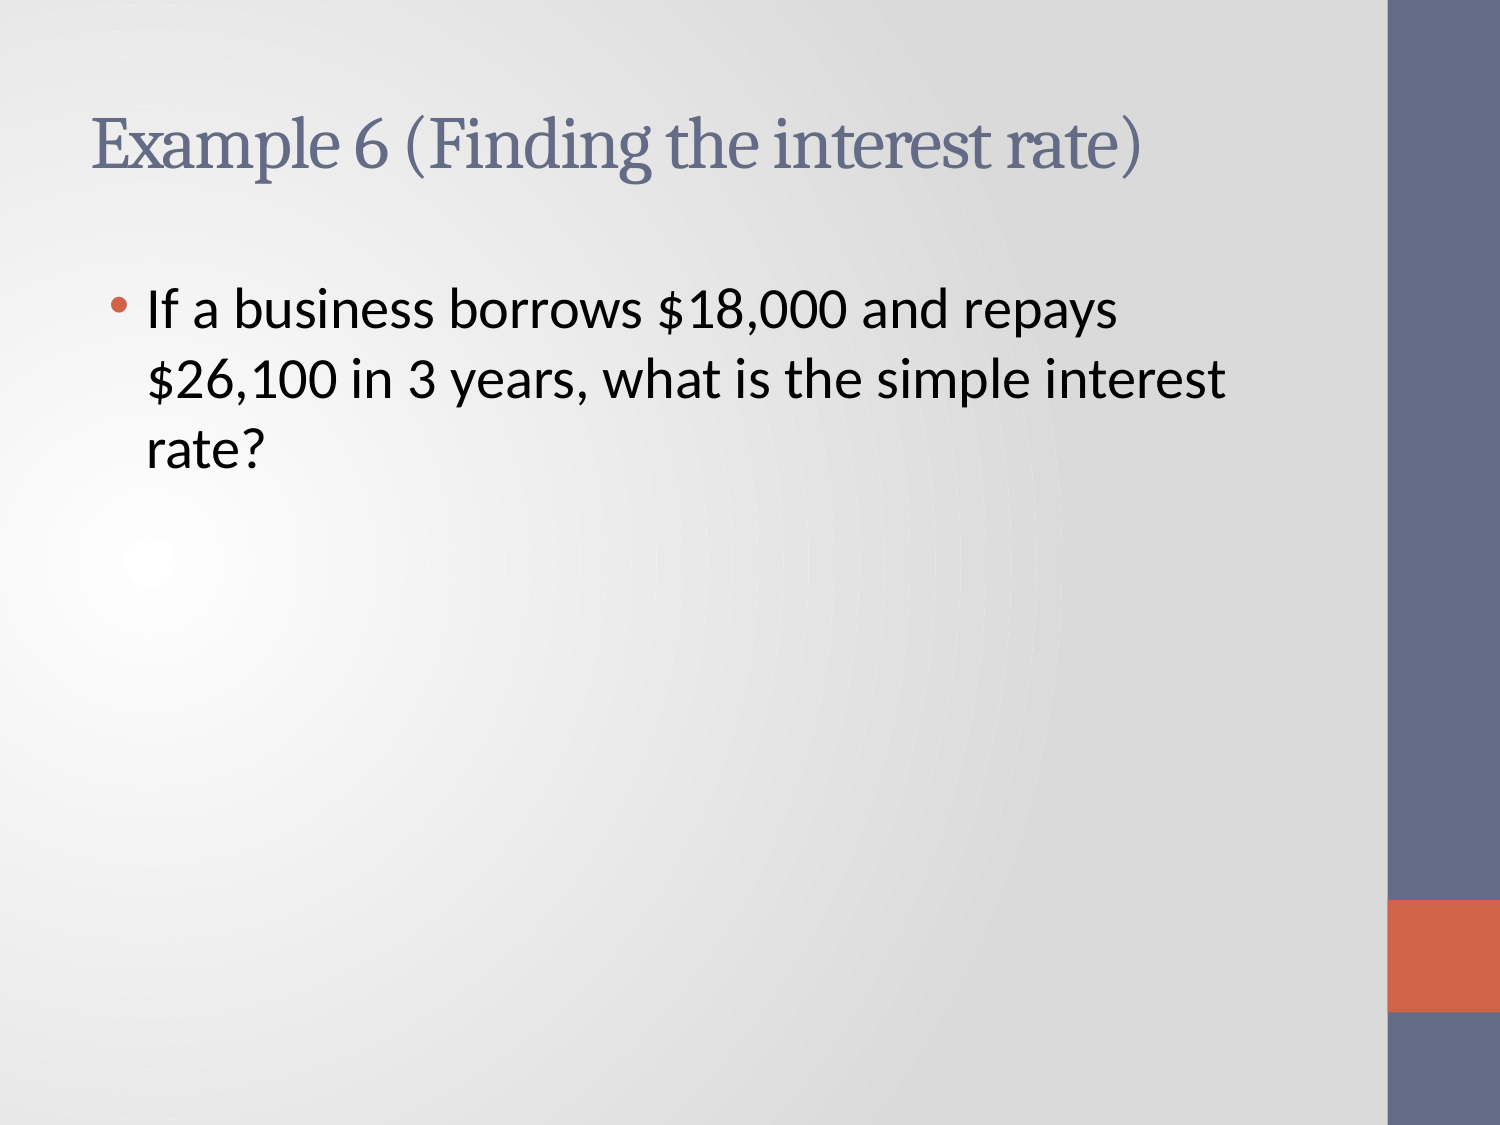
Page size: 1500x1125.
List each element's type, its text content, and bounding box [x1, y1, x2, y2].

title Example 6 (Finding the interest rate) [75, 45, 1325, 233]
list If a business borrows $18,000 and repays $26,100 in 3 years, what is the simple interest rate? [75, 262, 1325, 1050]
